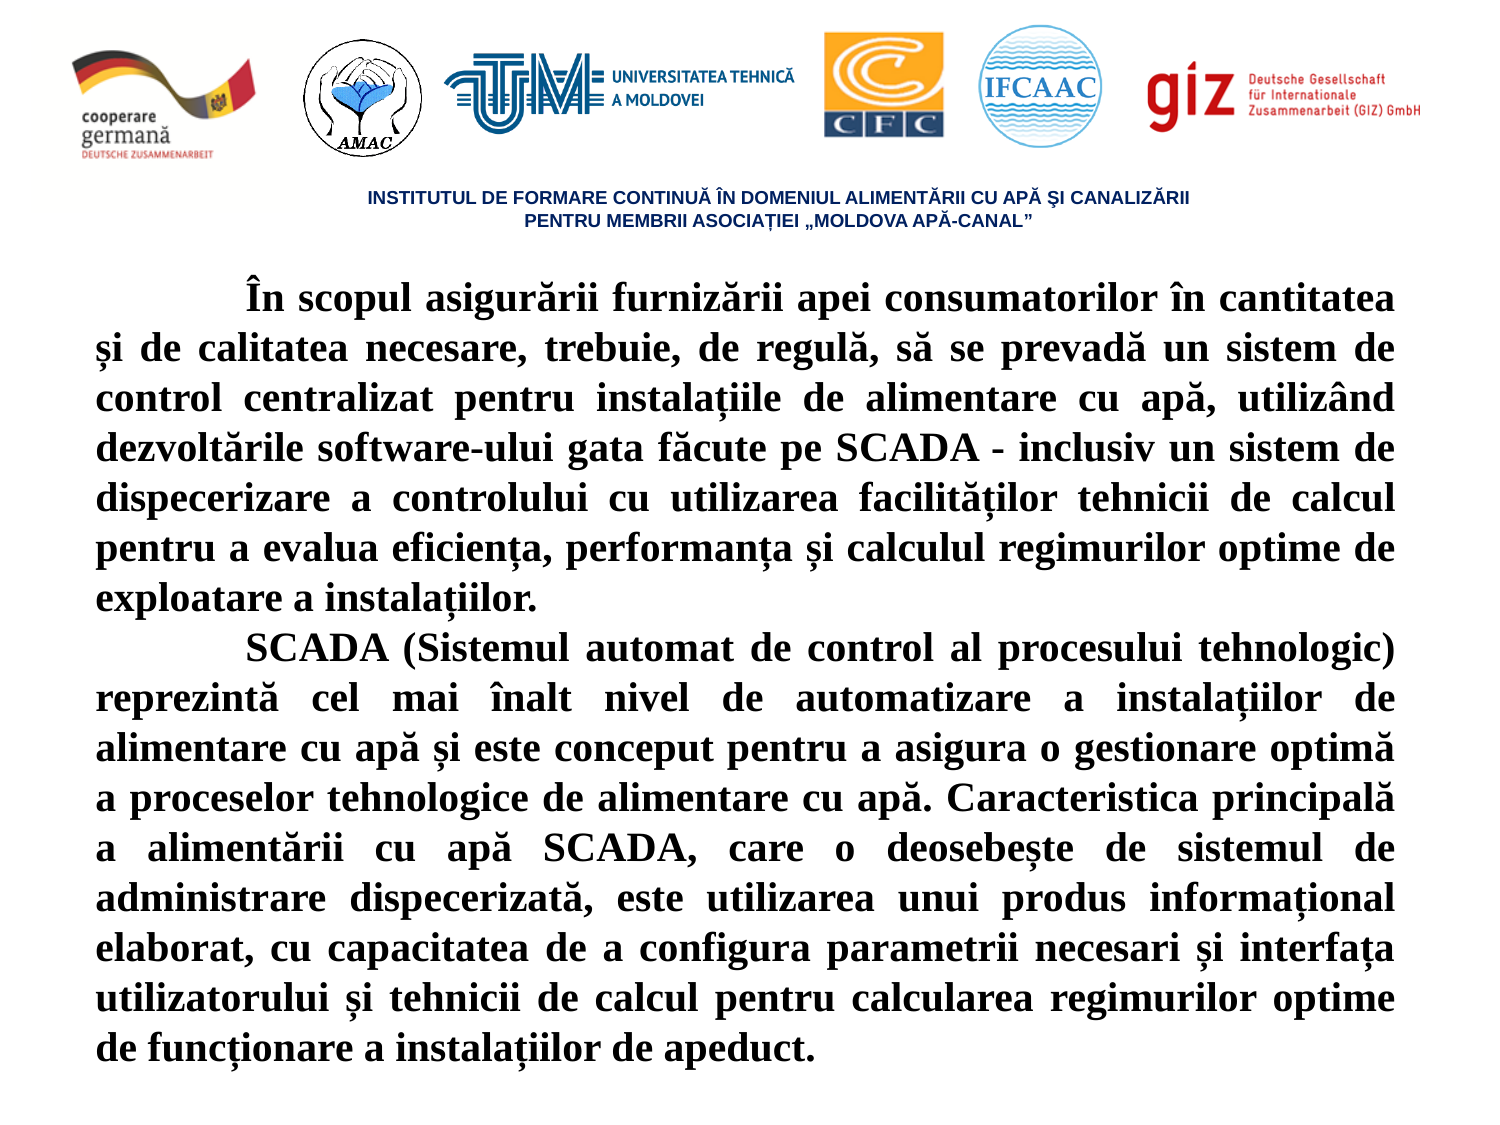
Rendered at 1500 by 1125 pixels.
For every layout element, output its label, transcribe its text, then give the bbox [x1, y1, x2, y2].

picture [822, 23, 948, 149]
picture [970, 16, 1109, 154]
picture [31, 7, 300, 213]
text_box În scopul asigurării furnizării apei consumatorilor în cantitatea și de calitatea necesare, trebuie, de regulă, să se prevadă un sistem de control centralizat pentru instalațiile de alimentare cu apă, utilizând dezvoltările software-ului gata făcute pe SCADA - inclusiv un sistem de dispecerizare a controlului cu utilizarea facilităților tehnicii de calcul pentru a evalua eficiența, performanța și calculul regimurilor optime de exploatare a instalațiilor. SCADA (Sistemul automat de control al procesului tehnologic) reprezintă cel mai înalt nivel de automatizare a instalațiilor de alimentare cu apă și este conceput pentru a asigura o gestionare optimă a proceselor tehnologice de alimentare cu apă. Caracteristica principală a alimentării cu apă SCADA, care o deosebește de sistemul de administrare dispecerizată, este utilizarea unui produs informațional elaborat, cu capacitatea de a configura parametrii necesari și interfața utilizatorului și tehnicii de calcul pentru calcularea regimurilor optime de funcționare a instalațiilor de apeduct. [80, 262, 1412, 1078]
picture [434, 47, 800, 140]
picture [1136, 55, 1435, 147]
picture [303, 38, 422, 158]
text_box INSTITUTUL DE FORMARE CONTINUĂ ÎN DOMENIUL ALIMENTĂRII CU APĂ ŞI CANALIZĂRII PENTRU MEMBRII ASOCIAȚIEI „MOLDOVA APĂ-CANAL” [190, 128, 1366, 239]
